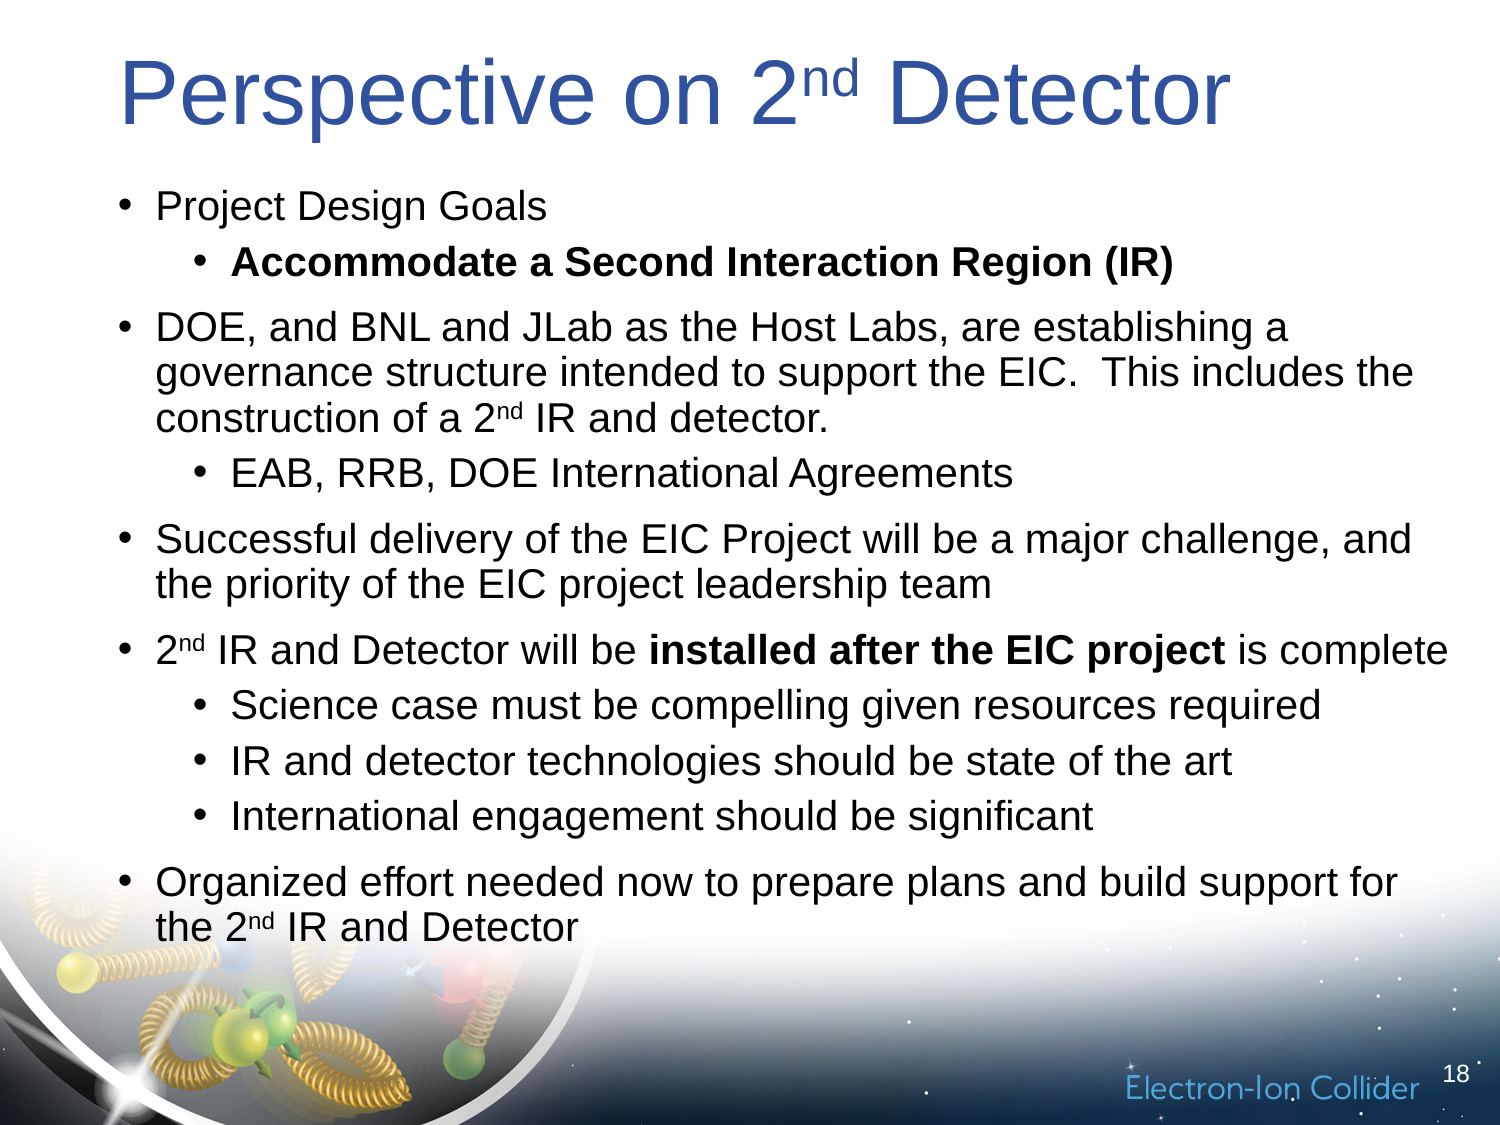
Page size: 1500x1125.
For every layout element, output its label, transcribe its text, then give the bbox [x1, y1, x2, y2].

picture [0, 0, 1500, 1125]
slide_number 18 [1147, 1042, 1486, 1103]
text_box Project Design Goals Accommodate a Second Interaction Region (IR) DOE, and BNL and JLab as the Host Labs, are establishing a governance structure intended to support the EIC. This includes the construction of a 2nd IR and detector. EAB, RRB, DOE International Agreements Successful delivery of the EIC Project will be a major challenge, and the priority of the EIC project leadership team 2nd IR and Detector will be installed after the EIC project is complete Science case must be compelling given resources required IR and detector technologies should be state of the art International engagement should be significant Organized effort needed now to prepare plans and build support for the 2nd IR and Detector [103, 177, 1467, 967]
title Perspective on 2nd Detector [103, 11, 1397, 177]
